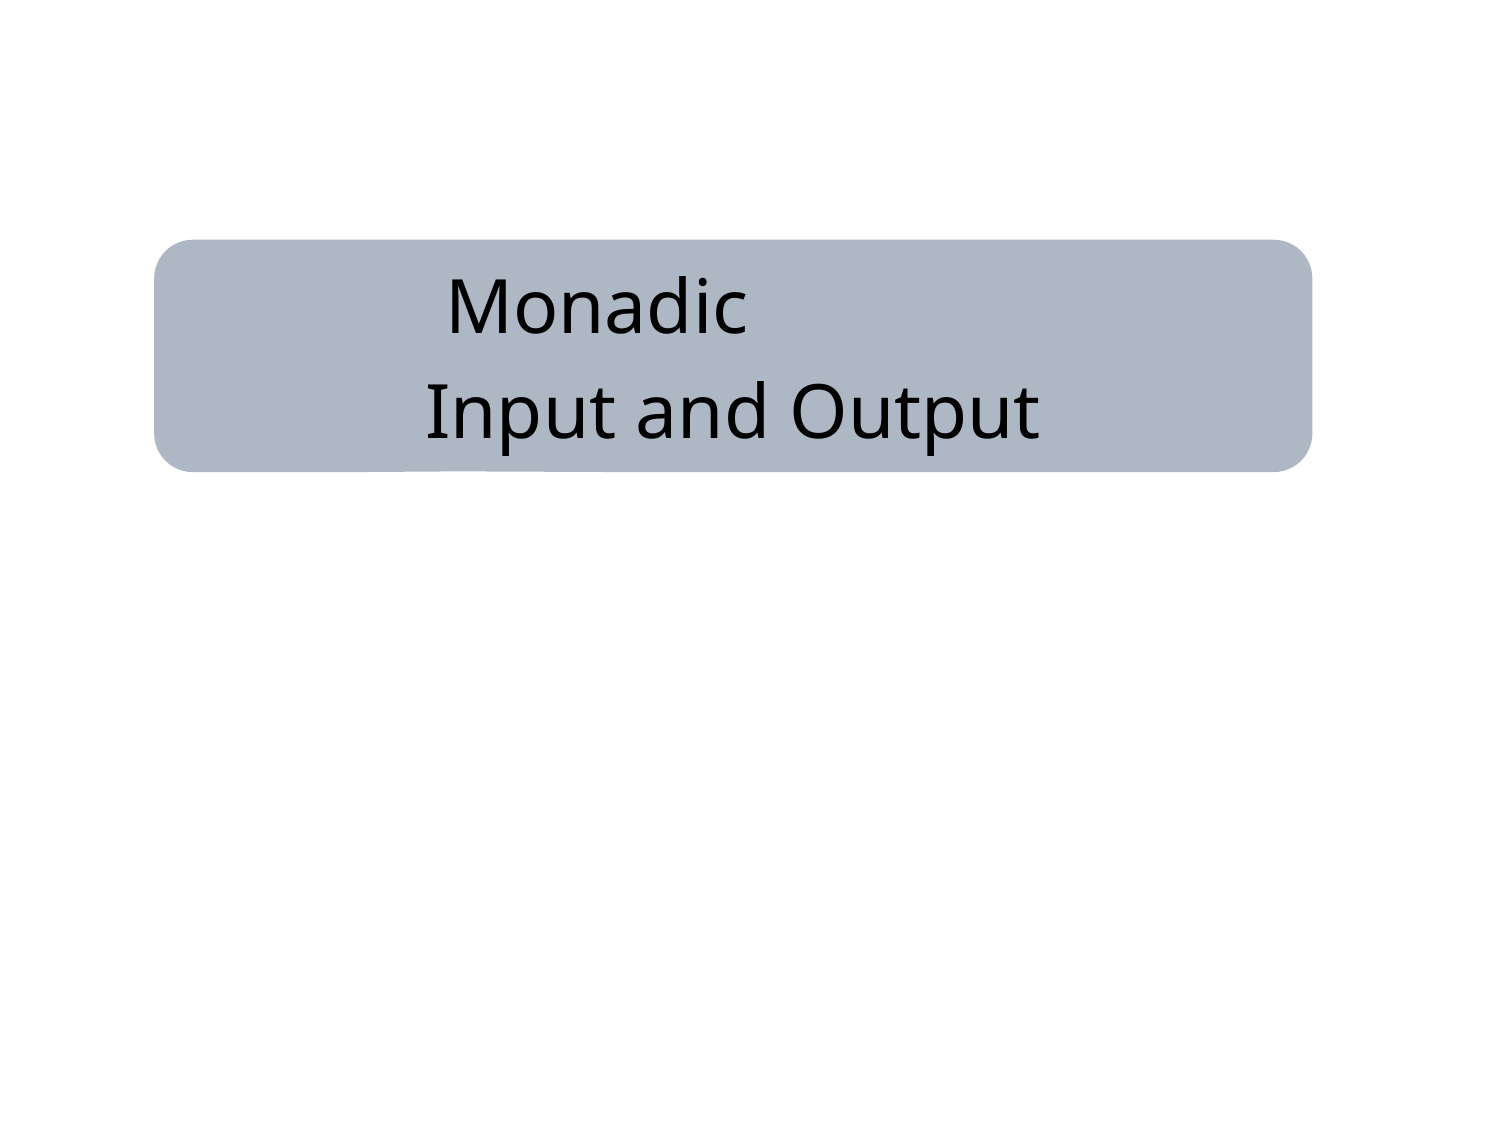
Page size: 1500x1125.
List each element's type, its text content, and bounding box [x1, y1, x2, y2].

text_box Monadic Input and Output [152, 237, 1315, 475]
